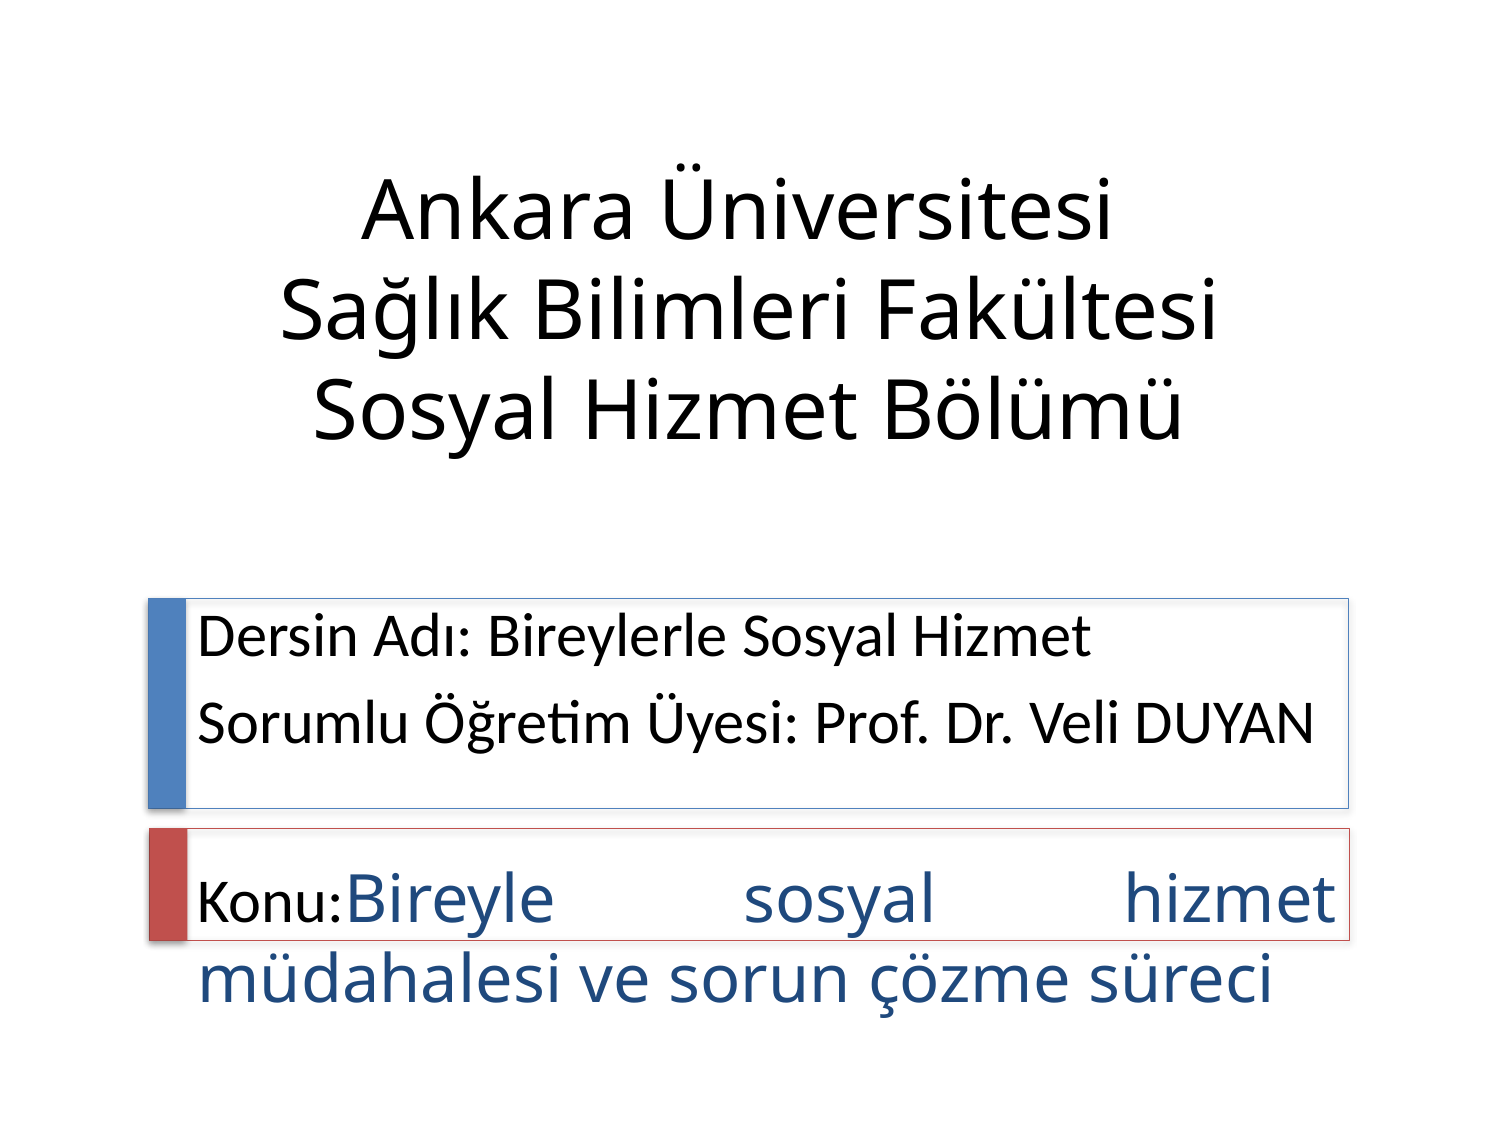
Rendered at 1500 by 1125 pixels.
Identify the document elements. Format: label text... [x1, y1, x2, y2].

subtitle Dersin Adı: Bireylerle Sosyal Hizmet Sorumlu Öğretim Üyesi: Prof. Dr. Veli DUYAN Konu:Bireyle sosyal hizmet müdahalesi ve sorun çözme süreci [183, 586, 1353, 941]
title Ankara Üniversitesi Sağlık Bilimleri Fakültesi Sosyal Hizmet Bölümü [112, 149, 1388, 591]
